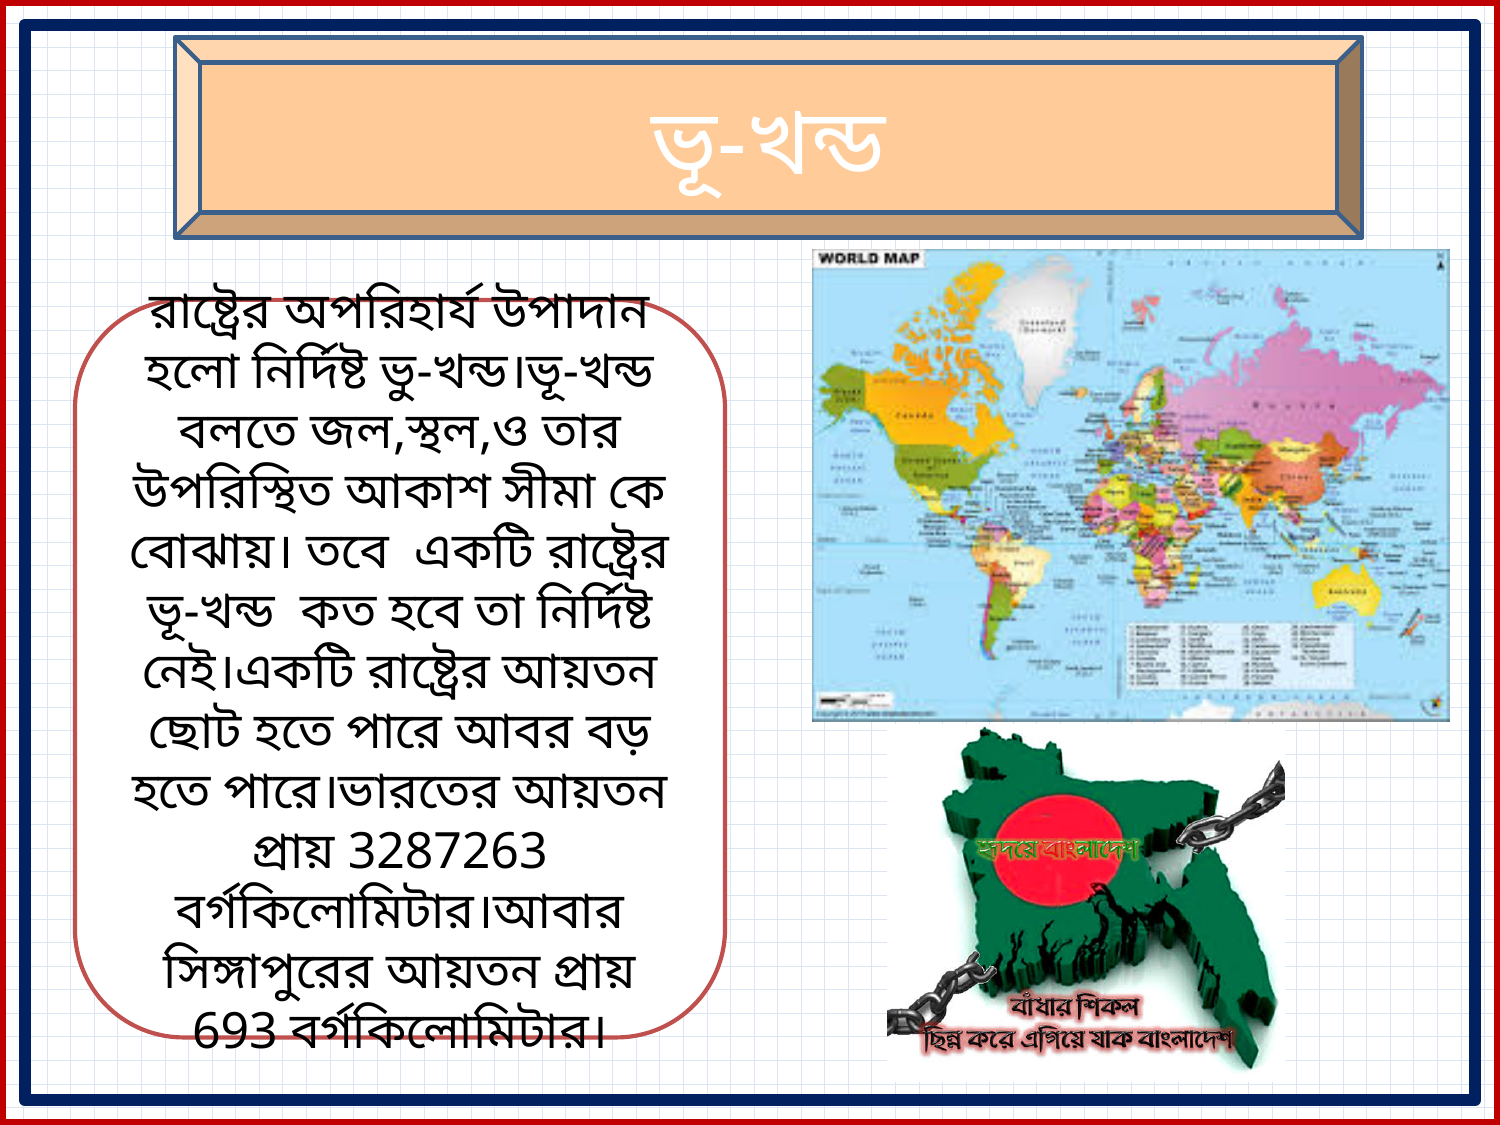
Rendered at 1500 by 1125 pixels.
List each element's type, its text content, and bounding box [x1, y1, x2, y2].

text_box [0, 0, 1500, 1125]
picture [887, 724, 1285, 1082]
text_box [23, 23, 1477, 1102]
text_box রাষ্ট্রের অপরিহার্য উপাদান হলো নির্দিষ্ট ভু-খন্ড।ভূ-খন্ড বলতে জল,স্থল,ও তার উপরিস্থিত আকাশ সীমা কে বোঝায়। তবে একটি রাষ্ট্রের ভূ-খন্ড কত হবে তা নির্দিষ্ট নেই।একটি রাষ্ট্রের আয়তন ছোট হতে পারে আবর বড় হতে পারে।ভারতের আয়তন প্রায় 3287263 বর্গকিলোমিটার।আবার সিঙ্গাপুরের আয়তন প্রায় 693 বর্গকিলোমিটার। [72, 297, 728, 1040]
picture [812, 249, 1451, 722]
text_box ভূ-খন্ড [173, 35, 1364, 240]
